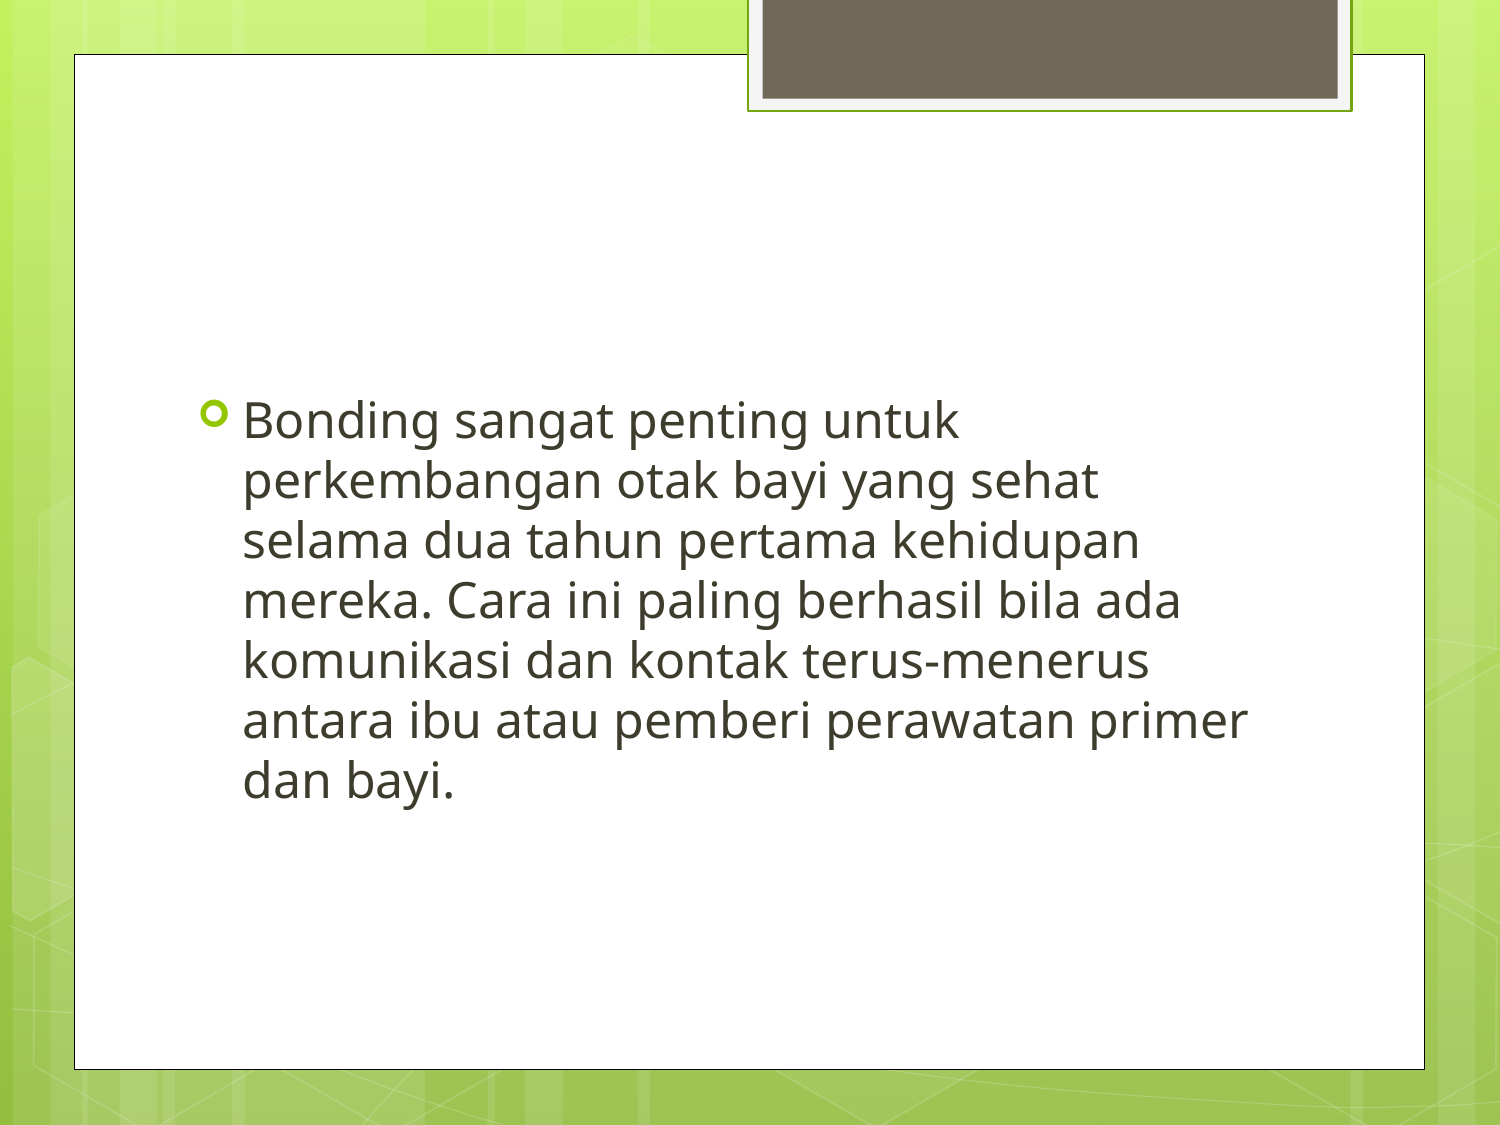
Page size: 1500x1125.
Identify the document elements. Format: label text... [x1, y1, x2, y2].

list Bonding sangat penting untuk perkembangan otak bayi yang sehat selama dua tahun pertama kehidupan mereka. Cara ini paling berhasil bila ada komunikasi dan kontak terus-menerus antara ibu atau pemberi perawatan primer dan bayi. [171, 381, 1283, 957]
